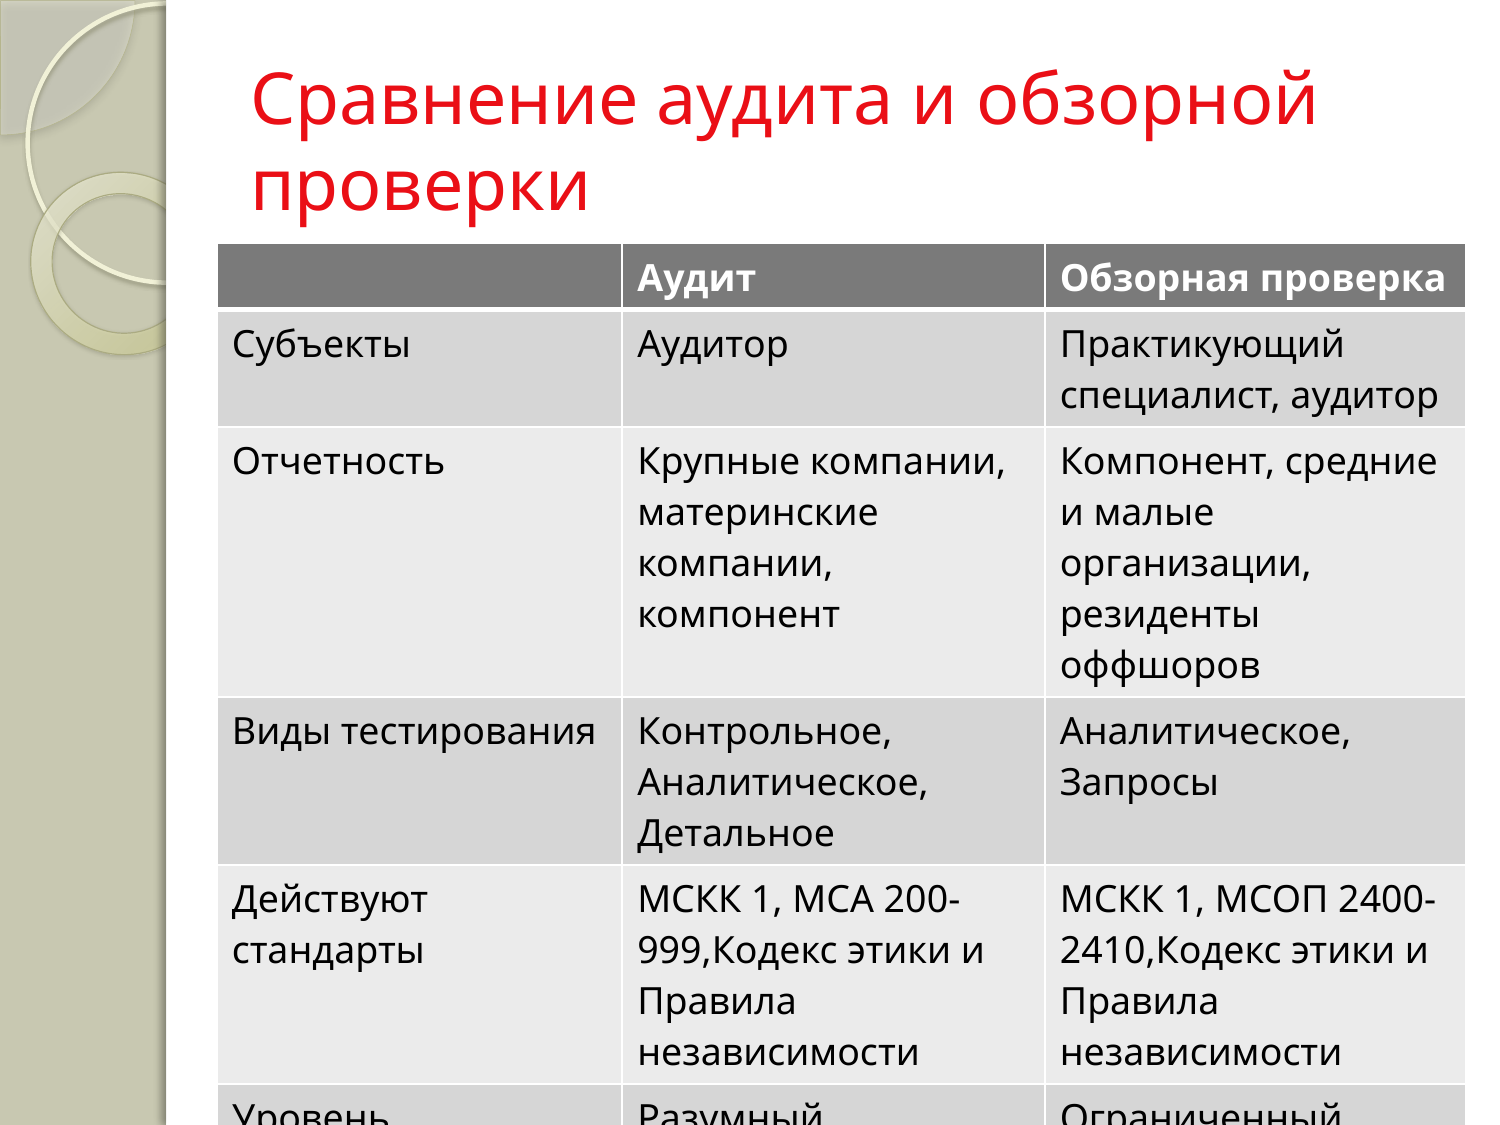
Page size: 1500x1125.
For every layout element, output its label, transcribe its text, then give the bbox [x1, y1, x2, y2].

table_cell Практикующий специалист, аудитор [1046, 312, 1465, 426]
table_header Аудит [623, 244, 1044, 307]
table_cell МСКК 1, МСА 200-999,Кодекс этики и Правила независимости [623, 866, 1044, 1083]
table_header Обзорная проверка [1046, 244, 1465, 307]
table_cell Крупные компании, материнские компании, компонент [623, 428, 1044, 696]
table_cell Уровень уверенности [218, 1085, 621, 1125]
table_cell МСКК 1, МСОП 2400-2410,Кодекс этики и Правила независимости [1046, 866, 1465, 1083]
table_cell Контрольное, Аналитическое, Детальное [623, 698, 1044, 864]
table_cell Компонент, средние и малые организации, резиденты оффшоров [1046, 428, 1465, 696]
table_cell Аналитическое, Запросы [1046, 698, 1465, 864]
table_cell Субъекты [218, 312, 621, 426]
table_cell Ограниченный (негативный по предпосылкам достоверности) [1046, 1085, 1465, 1125]
table_cell Действуют стандарты [218, 866, 621, 1083]
title Сравнение аудита и обзорной проверки [235, 45, 1466, 233]
table_header [218, 244, 621, 307]
table_cell Виды тестирования [218, 698, 621, 864]
table_cell Аудитор [623, 312, 1044, 426]
table_cell Разумный (позитивный по предпосылкам достоверности) [623, 1085, 1044, 1125]
table_cell Отчетность [218, 428, 621, 696]
